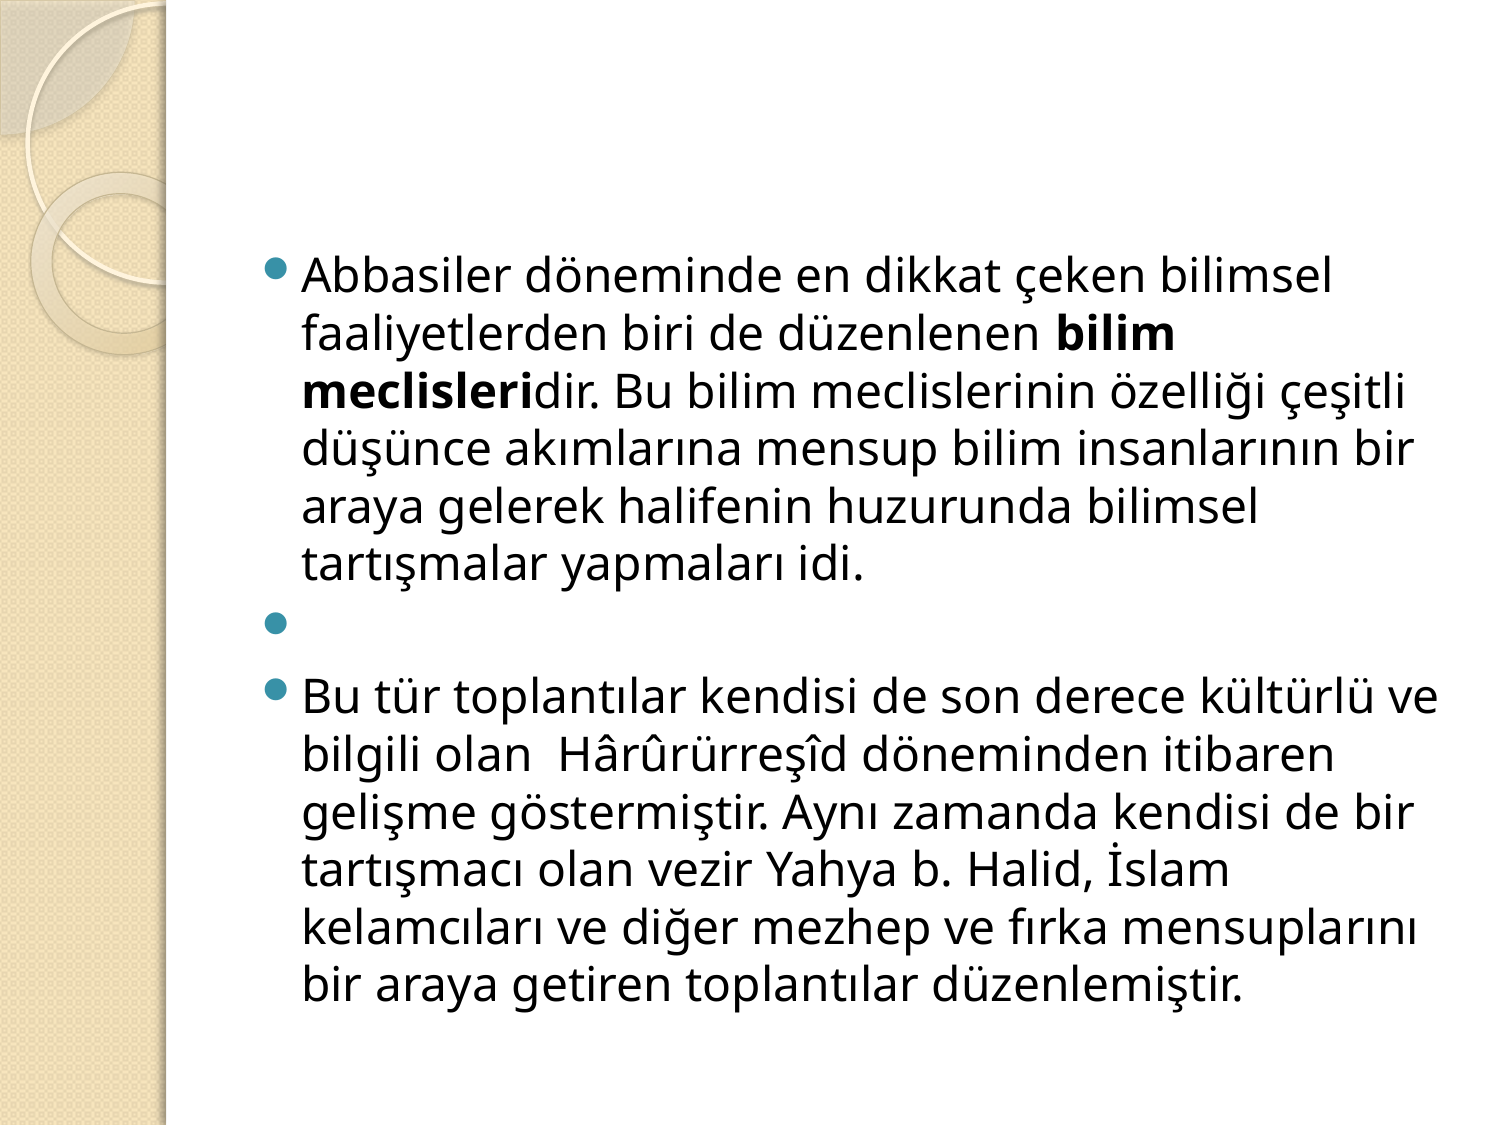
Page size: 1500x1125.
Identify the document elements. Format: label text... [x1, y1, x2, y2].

list Abbasiler döneminde en dikkat çeken bilimsel faaliyetlerden biri de düzenlenen bilim meclisleridir. Bu bilim meclislerinin özelliği çeşitli düşünce akımlarına mensup bilim insanlarının bir araya gelerek halifenin huzurunda bilimsel tartışmalar yapmaları idi. Bu tür toplantılar kendisi de son derece kültürlü ve bilgili olan Hârûrürreşîd döneminden itibaren gelişme göstermiştir. Aynı zamanda kendisi de bir tartışmacı olan vezir Yahya b. Halid, İslam kelamcıları ve diğer mezhep ve fırka mensuplarını bir araya getiren toplantılar düzenlemiştir. [235, 237, 1466, 1025]
